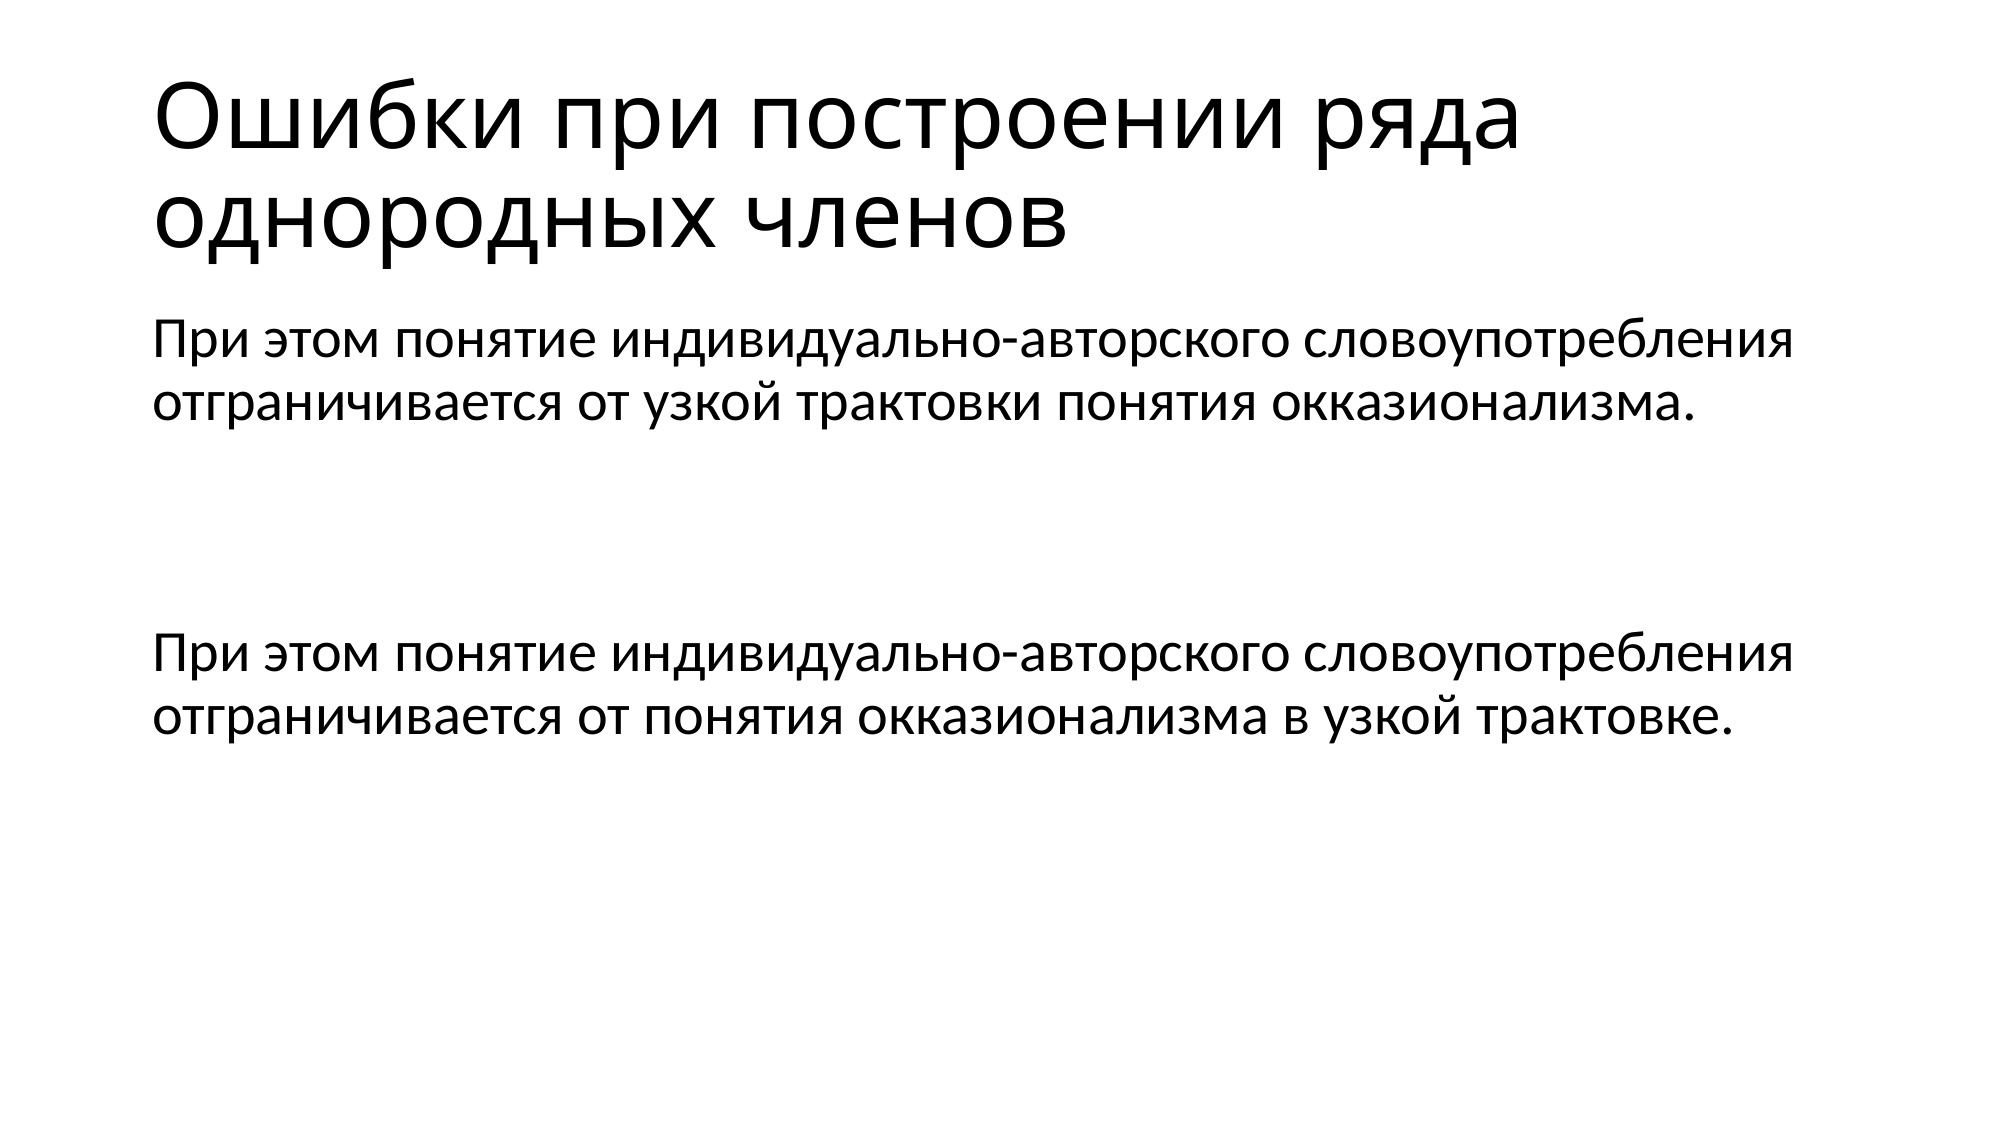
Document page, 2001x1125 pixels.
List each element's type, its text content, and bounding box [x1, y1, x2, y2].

list При этом понятие индивидуально-авторского словоупотребления отграничивается от узкой трактовки понятия окказионализма. При этом понятие индивидуально-авторского словоупотребления отграничивается от понятия окказионализма в узкой трактовке. [137, 299, 1863, 1014]
title Ошибки при построении ряда однородных членов [137, 59, 1863, 278]
